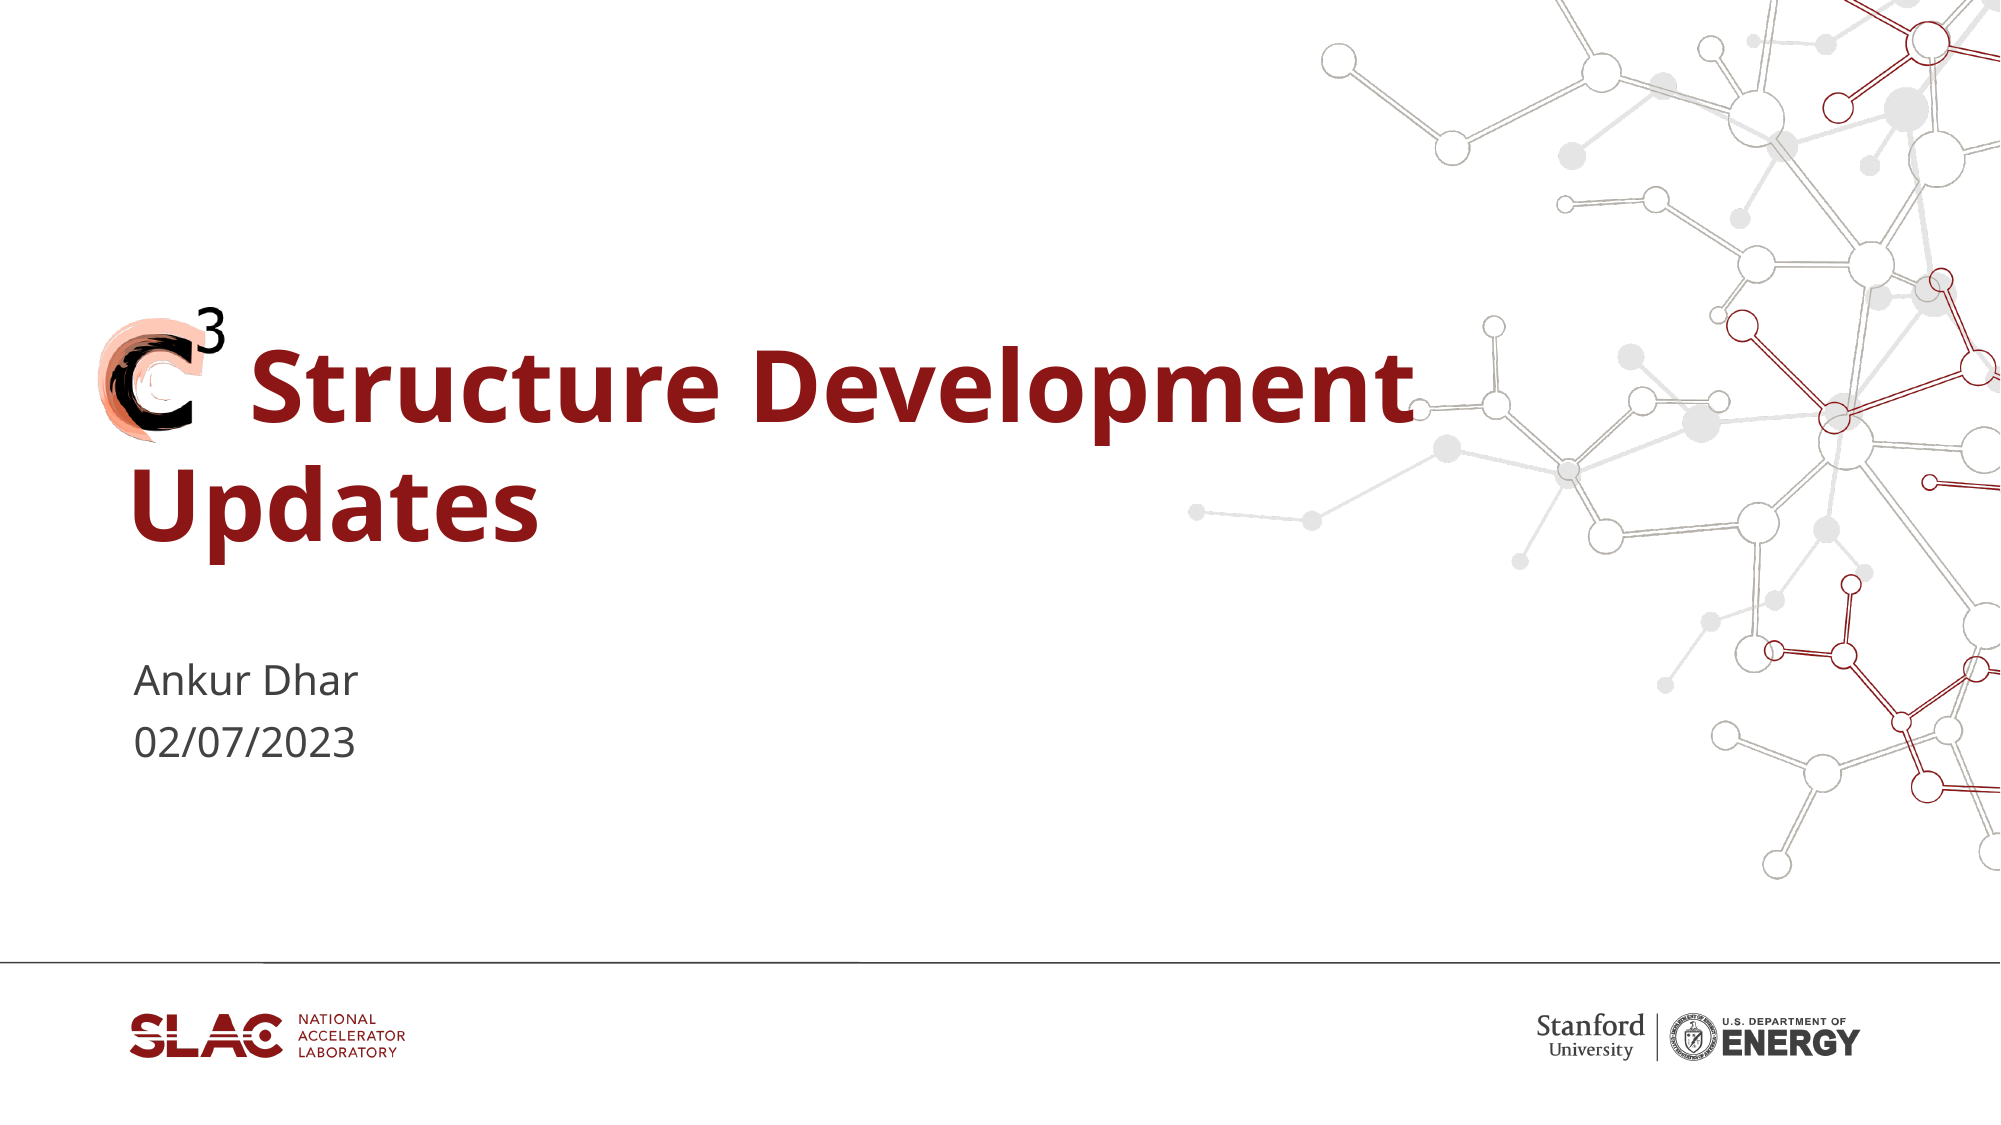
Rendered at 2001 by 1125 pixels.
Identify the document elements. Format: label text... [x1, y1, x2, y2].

subtitle Ankur Dhar [133, 653, 1279, 716]
picture [1184, 0, 2001, 886]
picture [124, 1008, 410, 1063]
picture [1533, 1009, 1865, 1065]
subtitle 02/07/2023 [133, 716, 1279, 782]
picture [88, 302, 239, 448]
title C3 Structure Development Updates [126, 189, 1498, 570]
